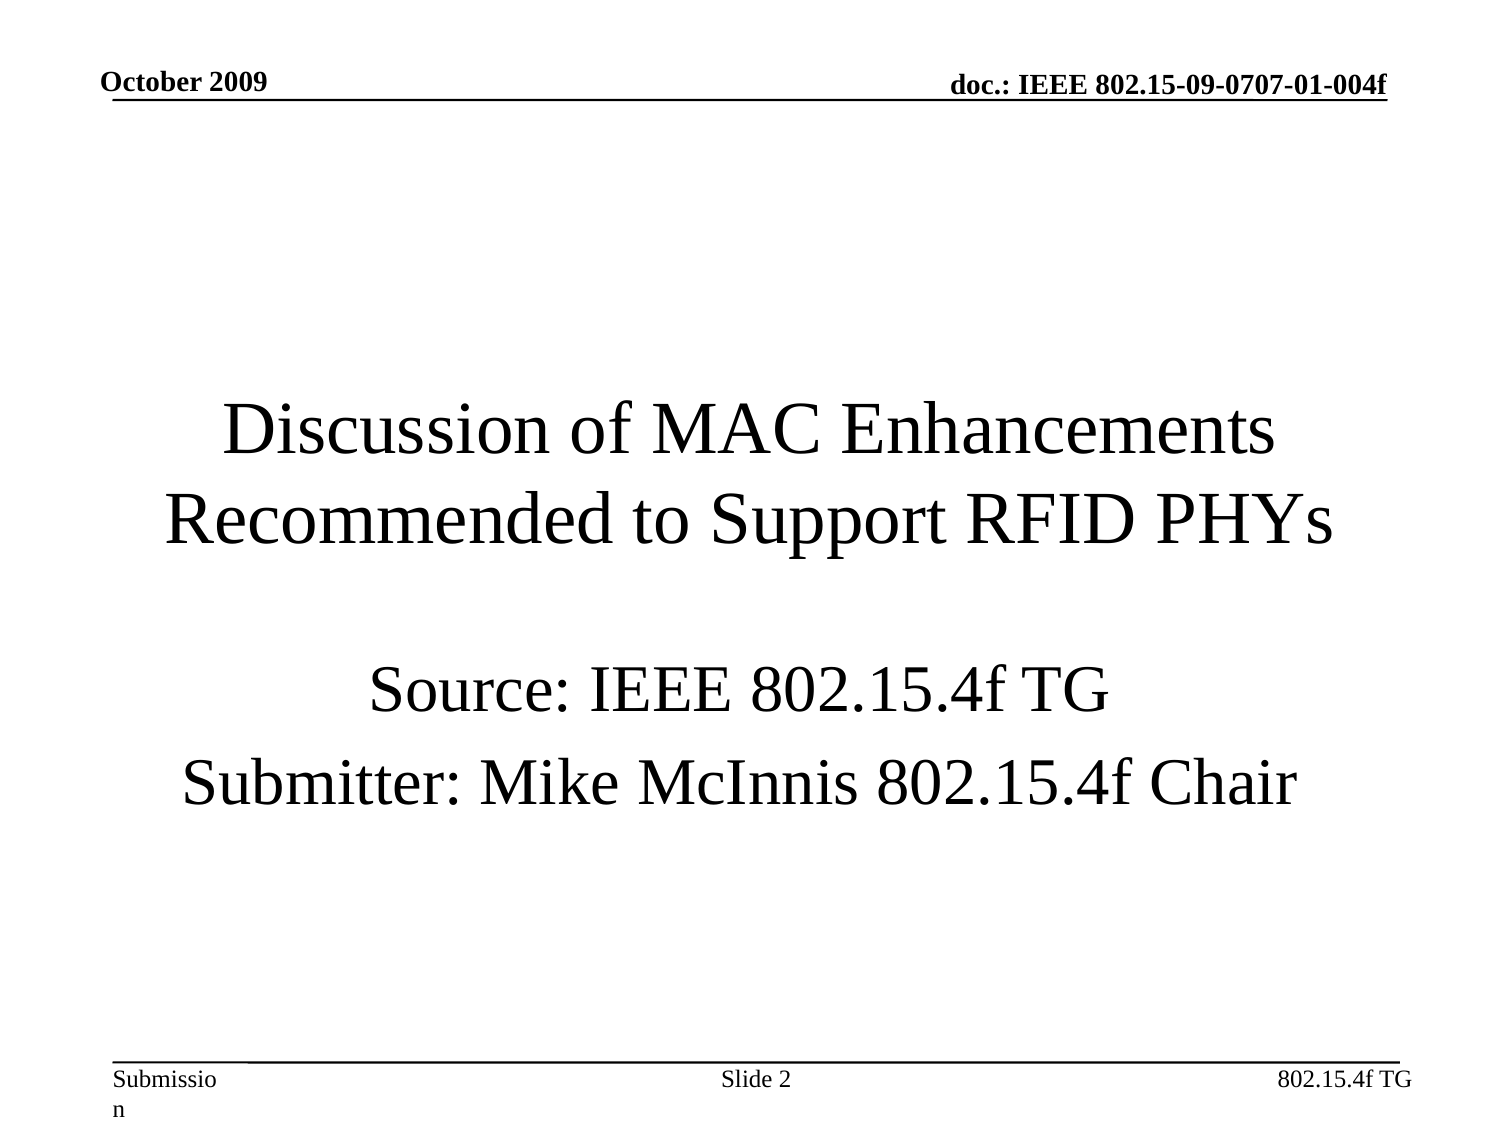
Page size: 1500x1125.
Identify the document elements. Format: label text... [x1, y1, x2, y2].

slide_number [99, 62, 476, 98]
slide_number Slide 2 [712, 1061, 800, 1093]
footer 802.15.4f TG [899, 1061, 1413, 1093]
title Discussion of MAC Enhancements Recommended to Support RFID PHYs [112, 374, 1388, 563]
subtitle Source: IEEE 802.15.4f TG Submitter: Mike McInnis 802.15.4f Chair [67, 637, 1413, 926]
